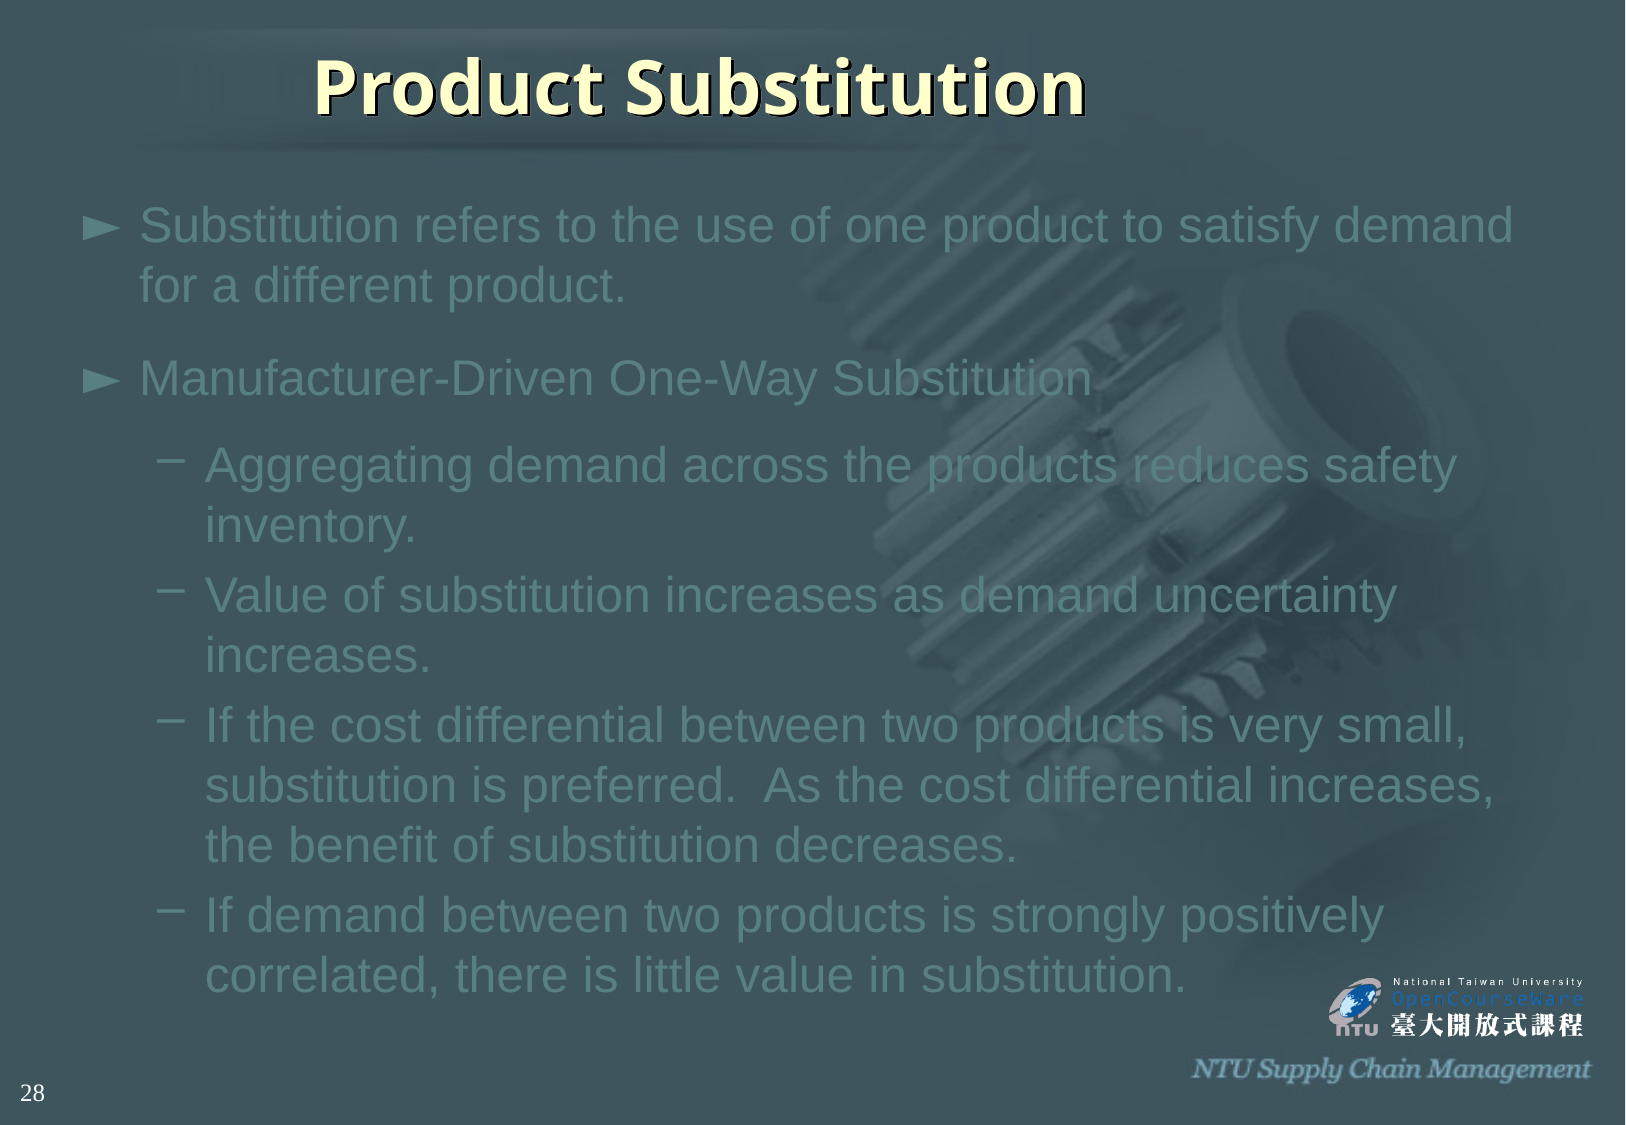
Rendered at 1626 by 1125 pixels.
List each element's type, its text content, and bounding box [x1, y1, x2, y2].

text_box Substitution refers to the use of one product to satisfy demand for a different product. [68, 184, 1544, 327]
text_box 28 [0, 1058, 61, 1125]
title Product Substitution [9, 6, 1391, 162]
picture [0, 0, 1626, 1125]
text_box Manufacturer-Driven One-Way Substitution [68, 338, 1544, 409]
text_box Aggregating demand across the products reduces safety inventory. Value of substitution increases as demand uncertainty increases. If the cost differential between two products is very small, substitution is preferred. As the cost differential increases, the benefit of substitution decreases. If demand between two products is strongly positively correlated, there is little value in substitution. [68, 425, 1544, 1059]
